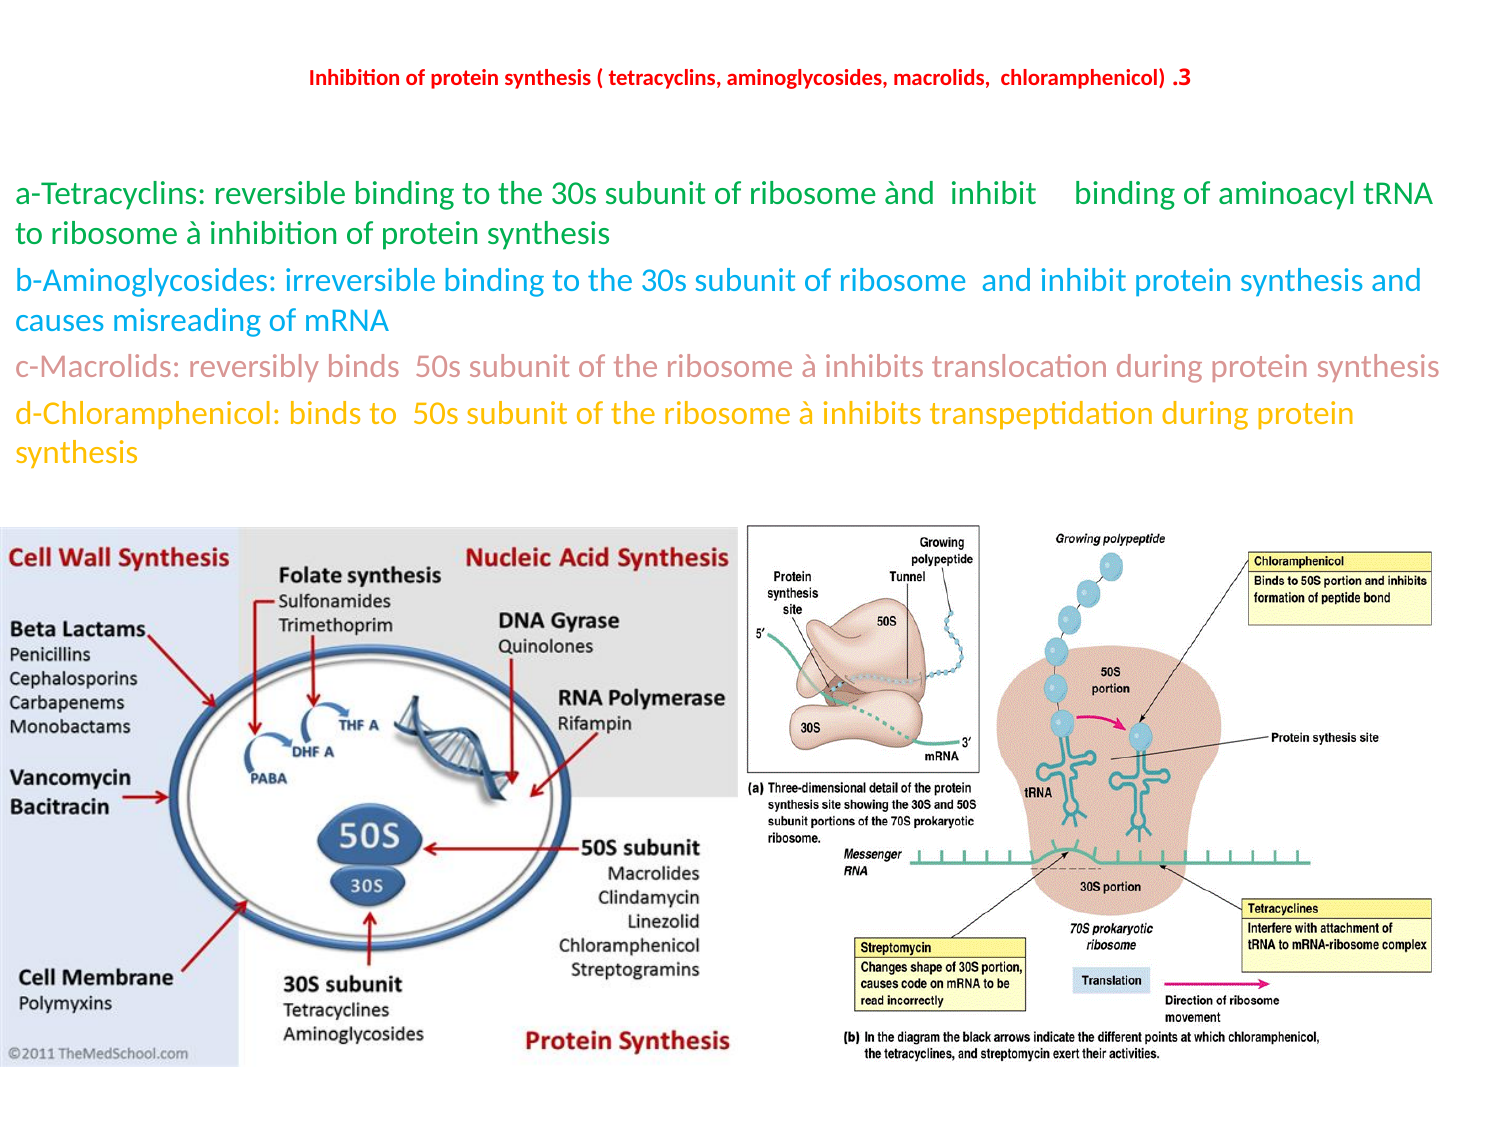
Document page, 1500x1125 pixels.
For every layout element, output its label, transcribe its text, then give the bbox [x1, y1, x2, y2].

picture [0, 515, 1443, 1067]
title 3. Inhibition of protein synthesis ( tetracyclins, aminoglycosides, macrolids, chloramphenicol) [0, 0, 1500, 153]
subtitle a-Tetracyclins: reversible binding to the 30s subunit of ribosome ànd inhibit binding of aminoacyl tRNA to ribosome à inhibition of protein synthesis b-Aminoglycosides: irreversible binding to the 30s subunit of ribosome and inhibit protein synthesis and causes misreading of mRNA c-Macrolids: reversibly binds 50s subunit of the ribosome à inhibits translocation during protein synthesis d-Chloramphenicol: binds to 50s subunit of the ribosome à inhibits transpeptidation during protein synthesis [0, 164, 1477, 1090]
